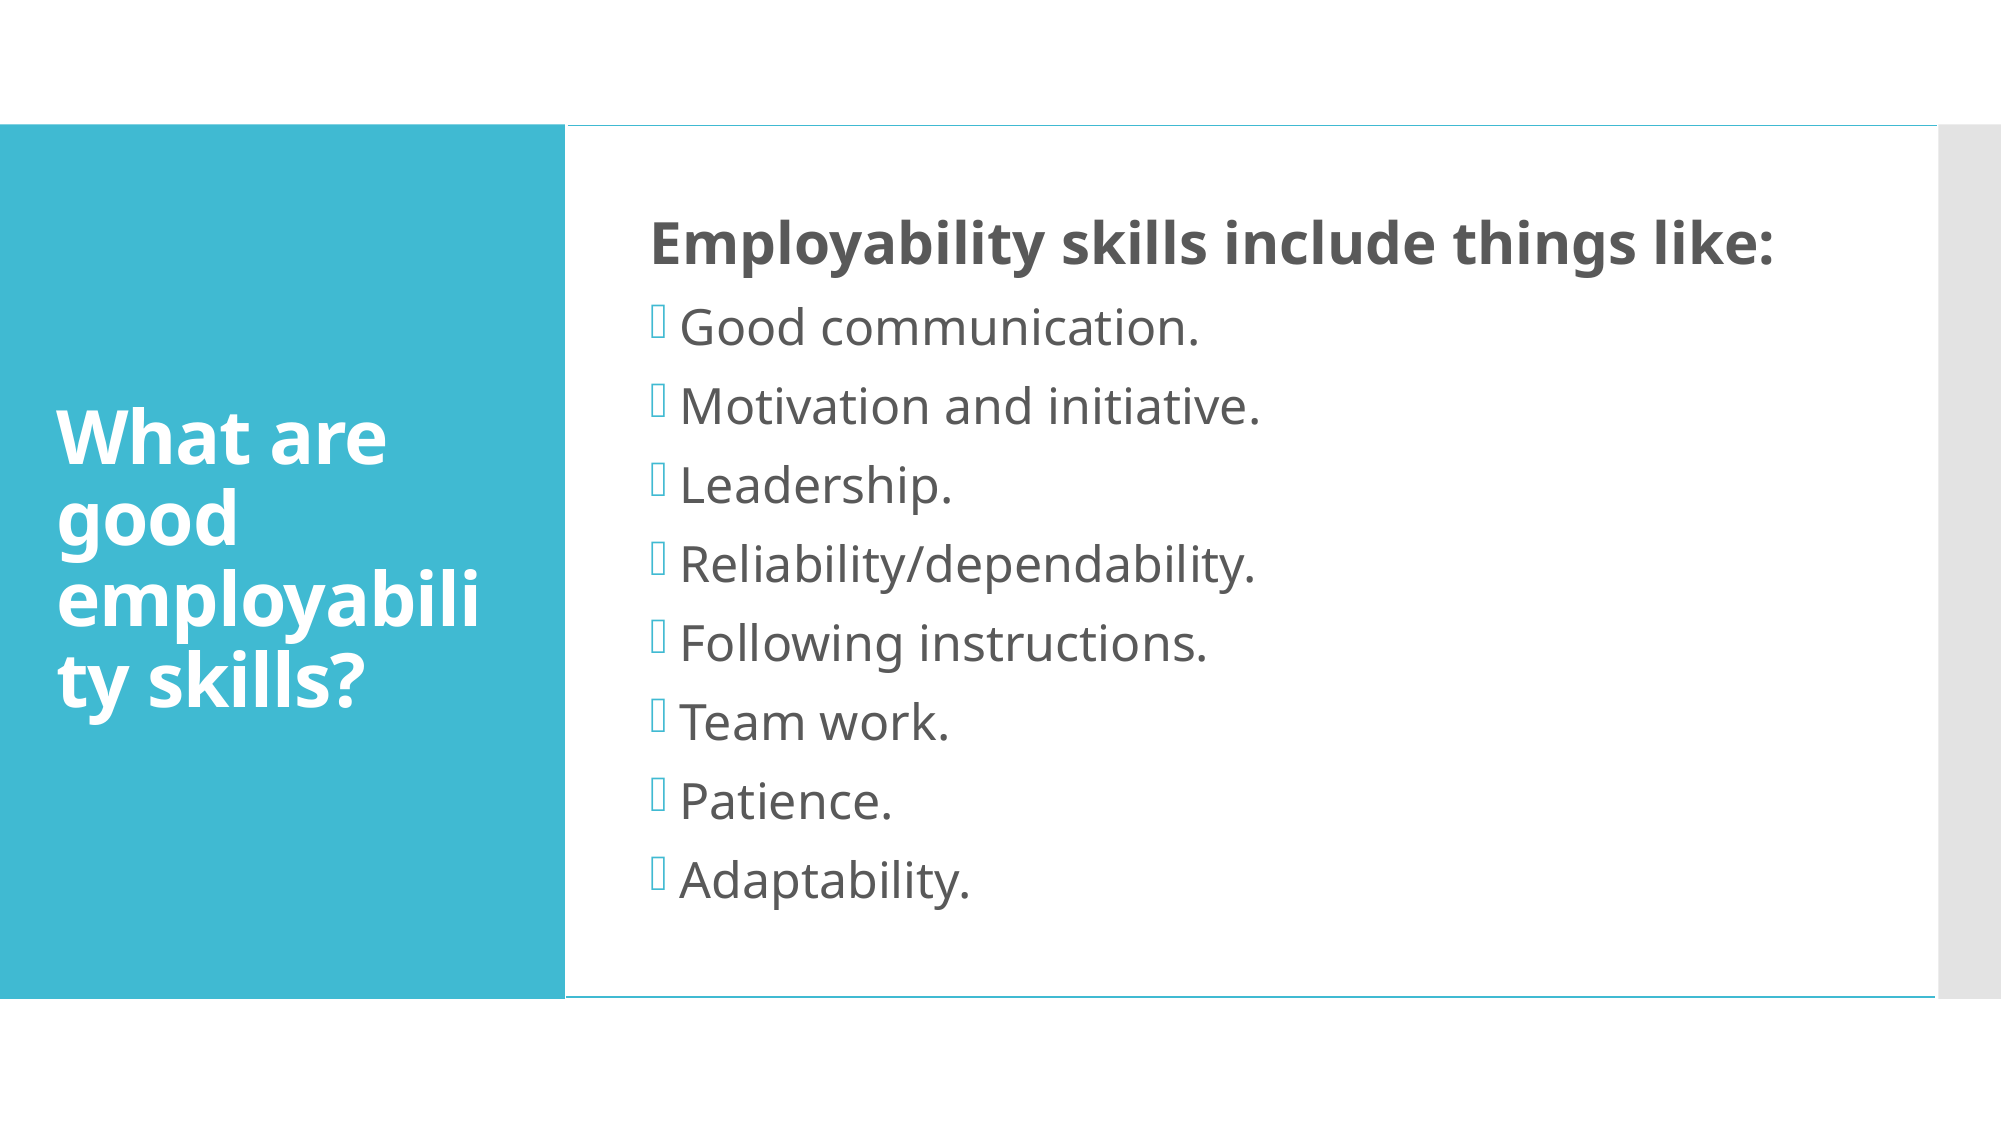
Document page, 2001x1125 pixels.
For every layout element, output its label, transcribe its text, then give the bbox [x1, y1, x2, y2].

list Employability skills include things like: Good communication. Motivation and initiative. Leadership. Reliability/dependability. Following instructions. Team work. Patience. Adaptability. [634, 141, 1903, 982]
title What are good employability skills? [41, 184, 525, 940]
